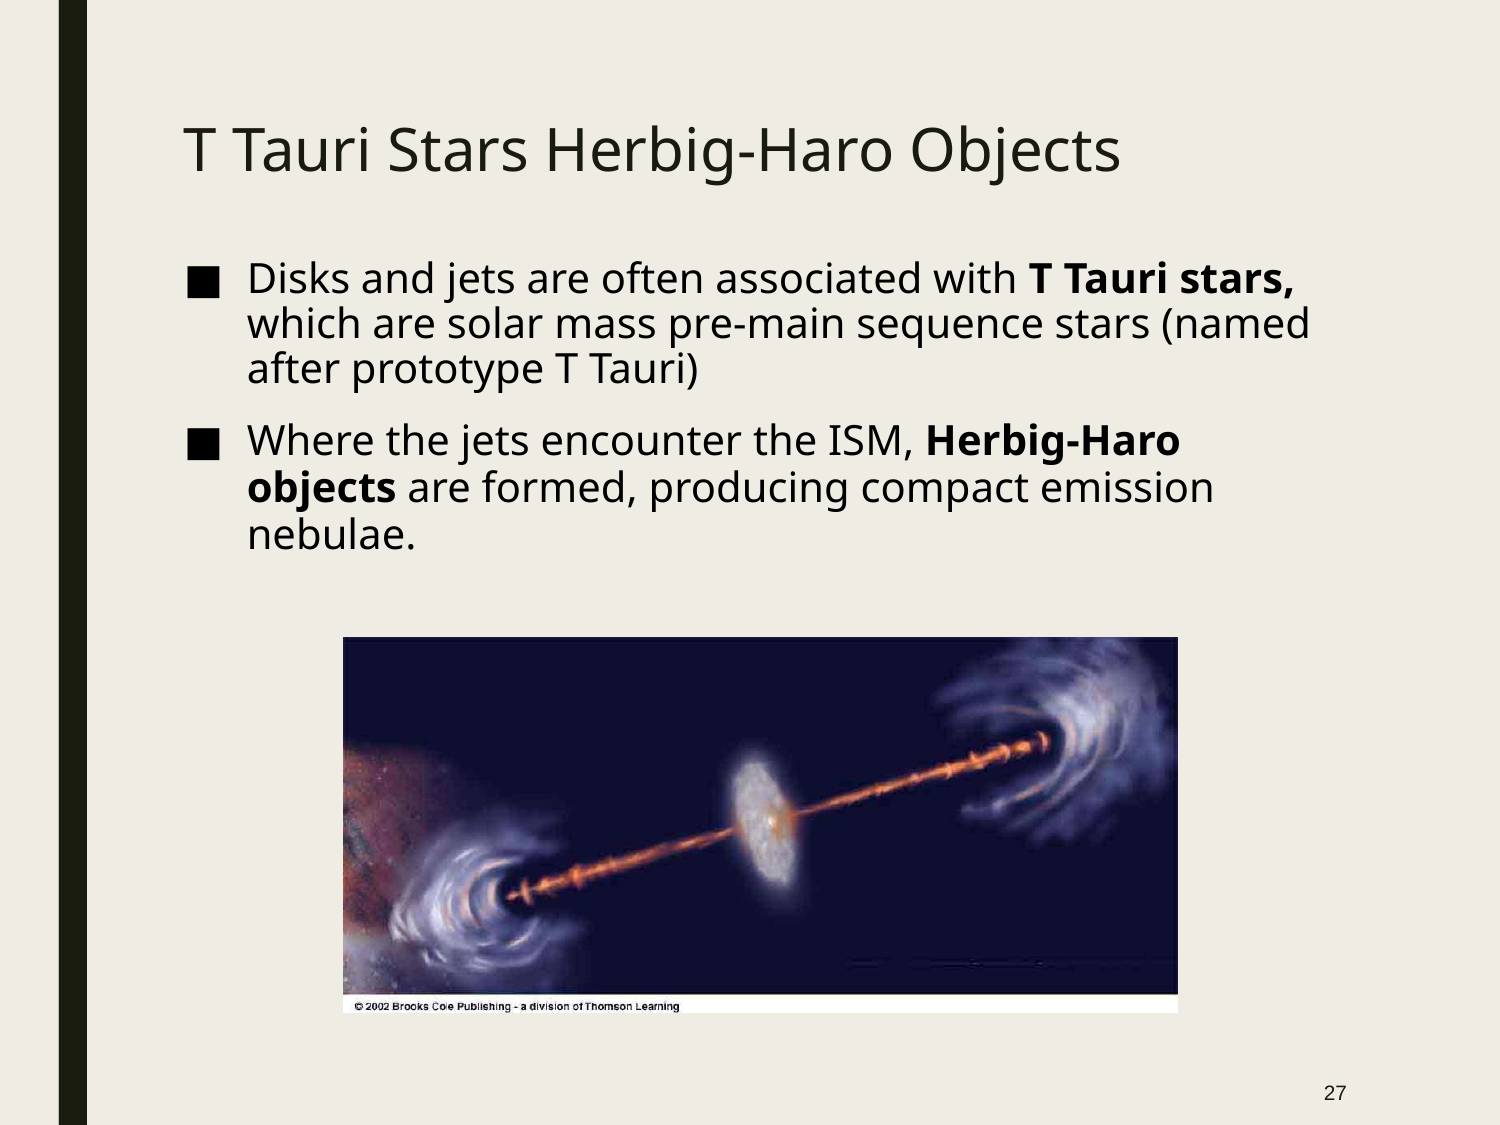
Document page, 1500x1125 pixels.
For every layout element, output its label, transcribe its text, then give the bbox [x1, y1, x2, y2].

list Disks and jets are often associated with T Tauri stars, which are solar mass pre-main sequence stars (named after prototype T Tauri) Where the jets encounter the ISM, Herbig-Haro objects are formed, producing compact emission nebulae. [168, 249, 1351, 625]
title T Tauri Stars Herbig-Haro Objects [168, 112, 1351, 233]
slide_number 27 [1165, 1058, 1362, 1125]
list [343, 637, 1178, 1013]
